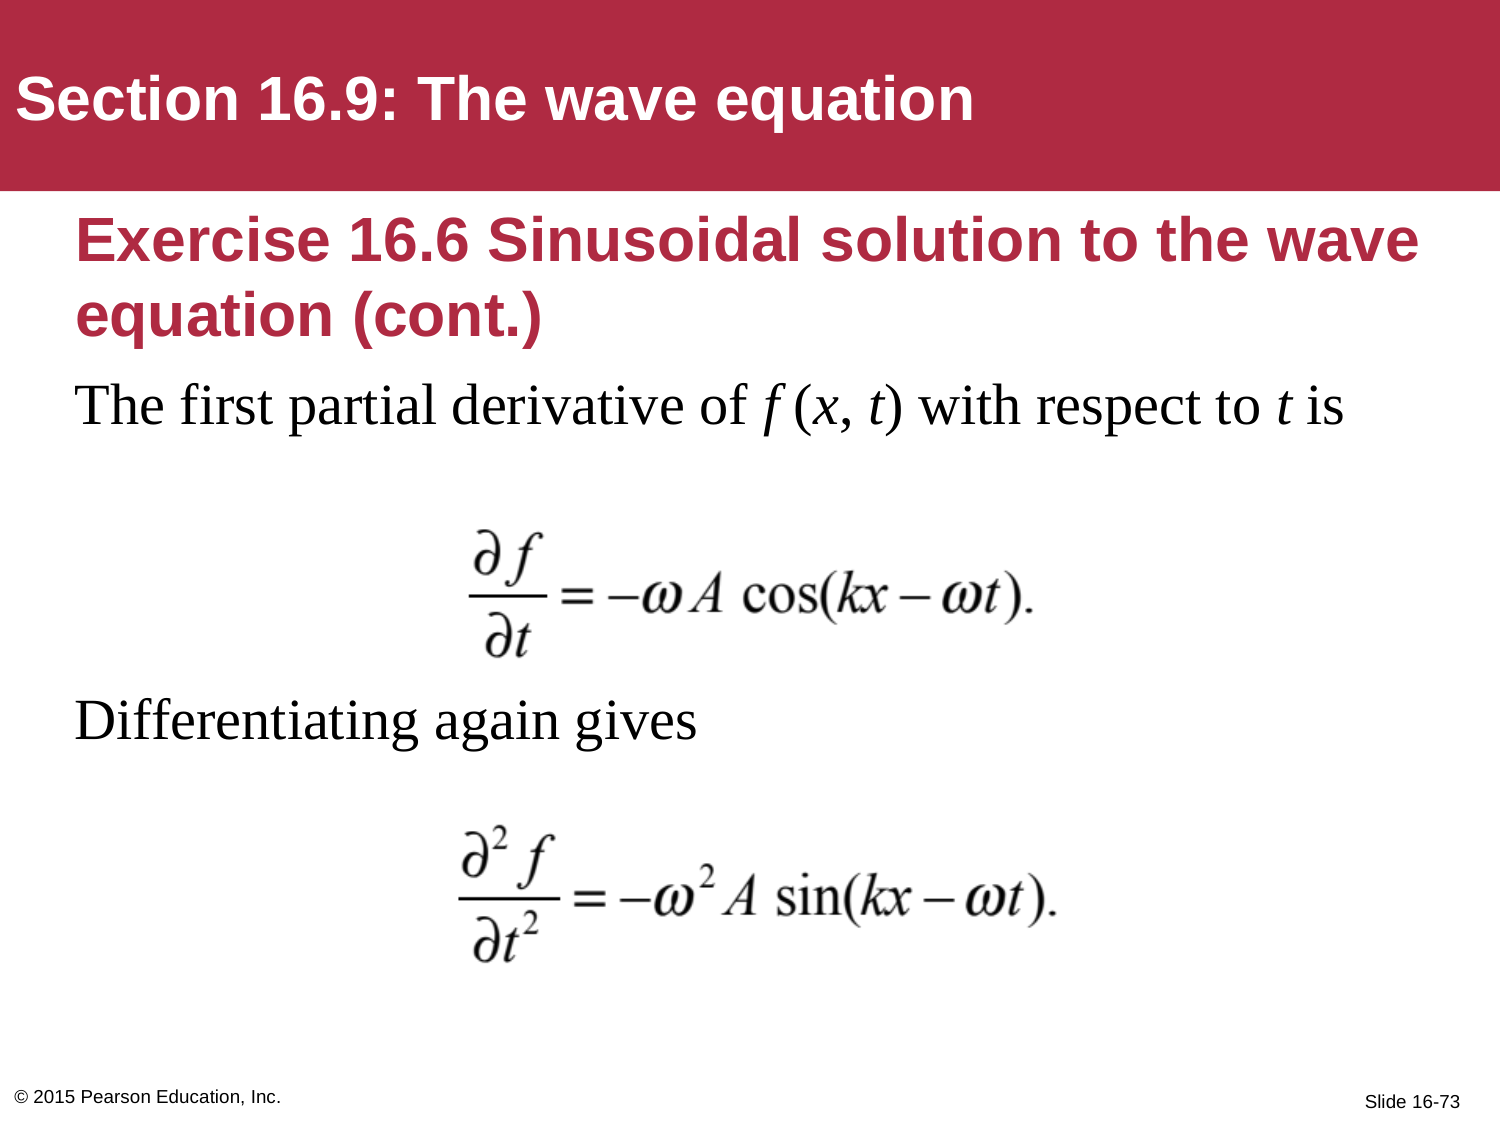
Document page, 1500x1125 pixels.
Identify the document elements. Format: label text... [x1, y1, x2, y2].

list Section 16.9: The wave equation [0, 0, 1500, 190]
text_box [453, 813, 1059, 965]
list The first partial derivative of f (x, t) with respect to t is Differentiating again gives [59, 358, 1410, 1082]
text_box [466, 516, 1034, 662]
title Exercise 16.6 Sinusoidal solution to the wave equation (cont.) [0, 191, 1500, 359]
footer © 2015 Pearson Education, Inc. [14, 1084, 900, 1115]
